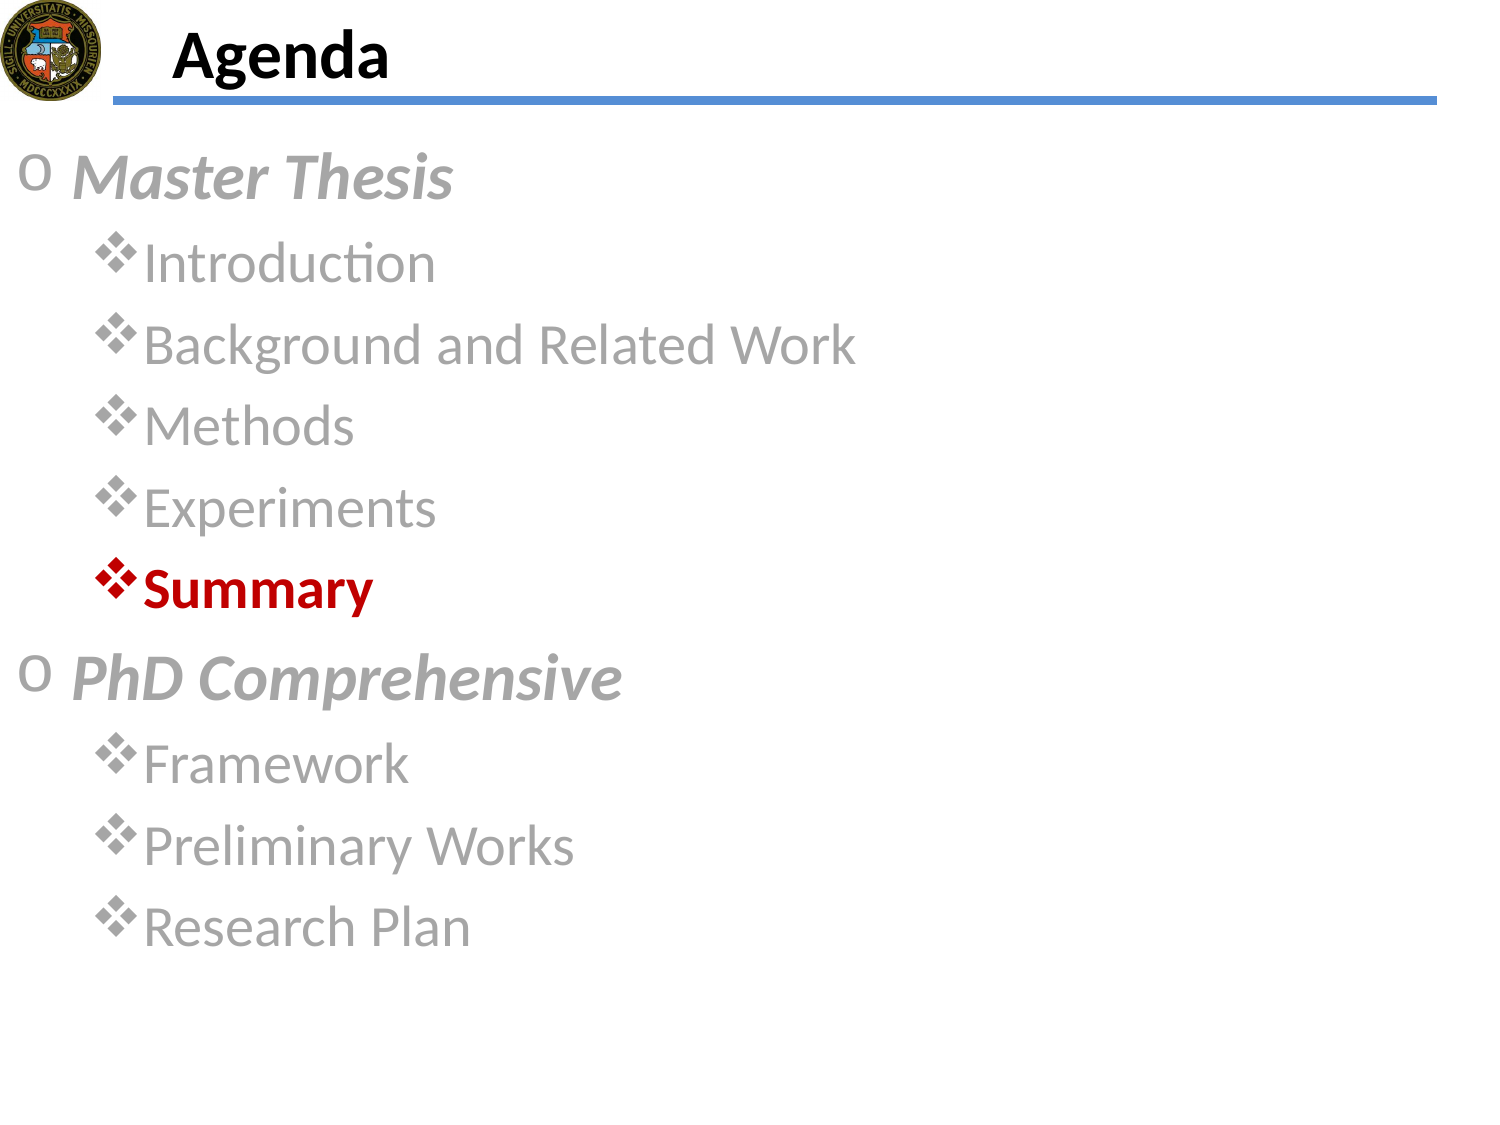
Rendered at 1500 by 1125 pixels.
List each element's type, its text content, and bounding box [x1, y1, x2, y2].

list Master Thesis Introduction Background and Related Work Methods Experiments Summary PhD Comprehensive Framework Preliminary Works Research Plan [0, 125, 1500, 1125]
title Agenda [157, 1, 1338, 96]
picture [0, 0, 101, 101]
